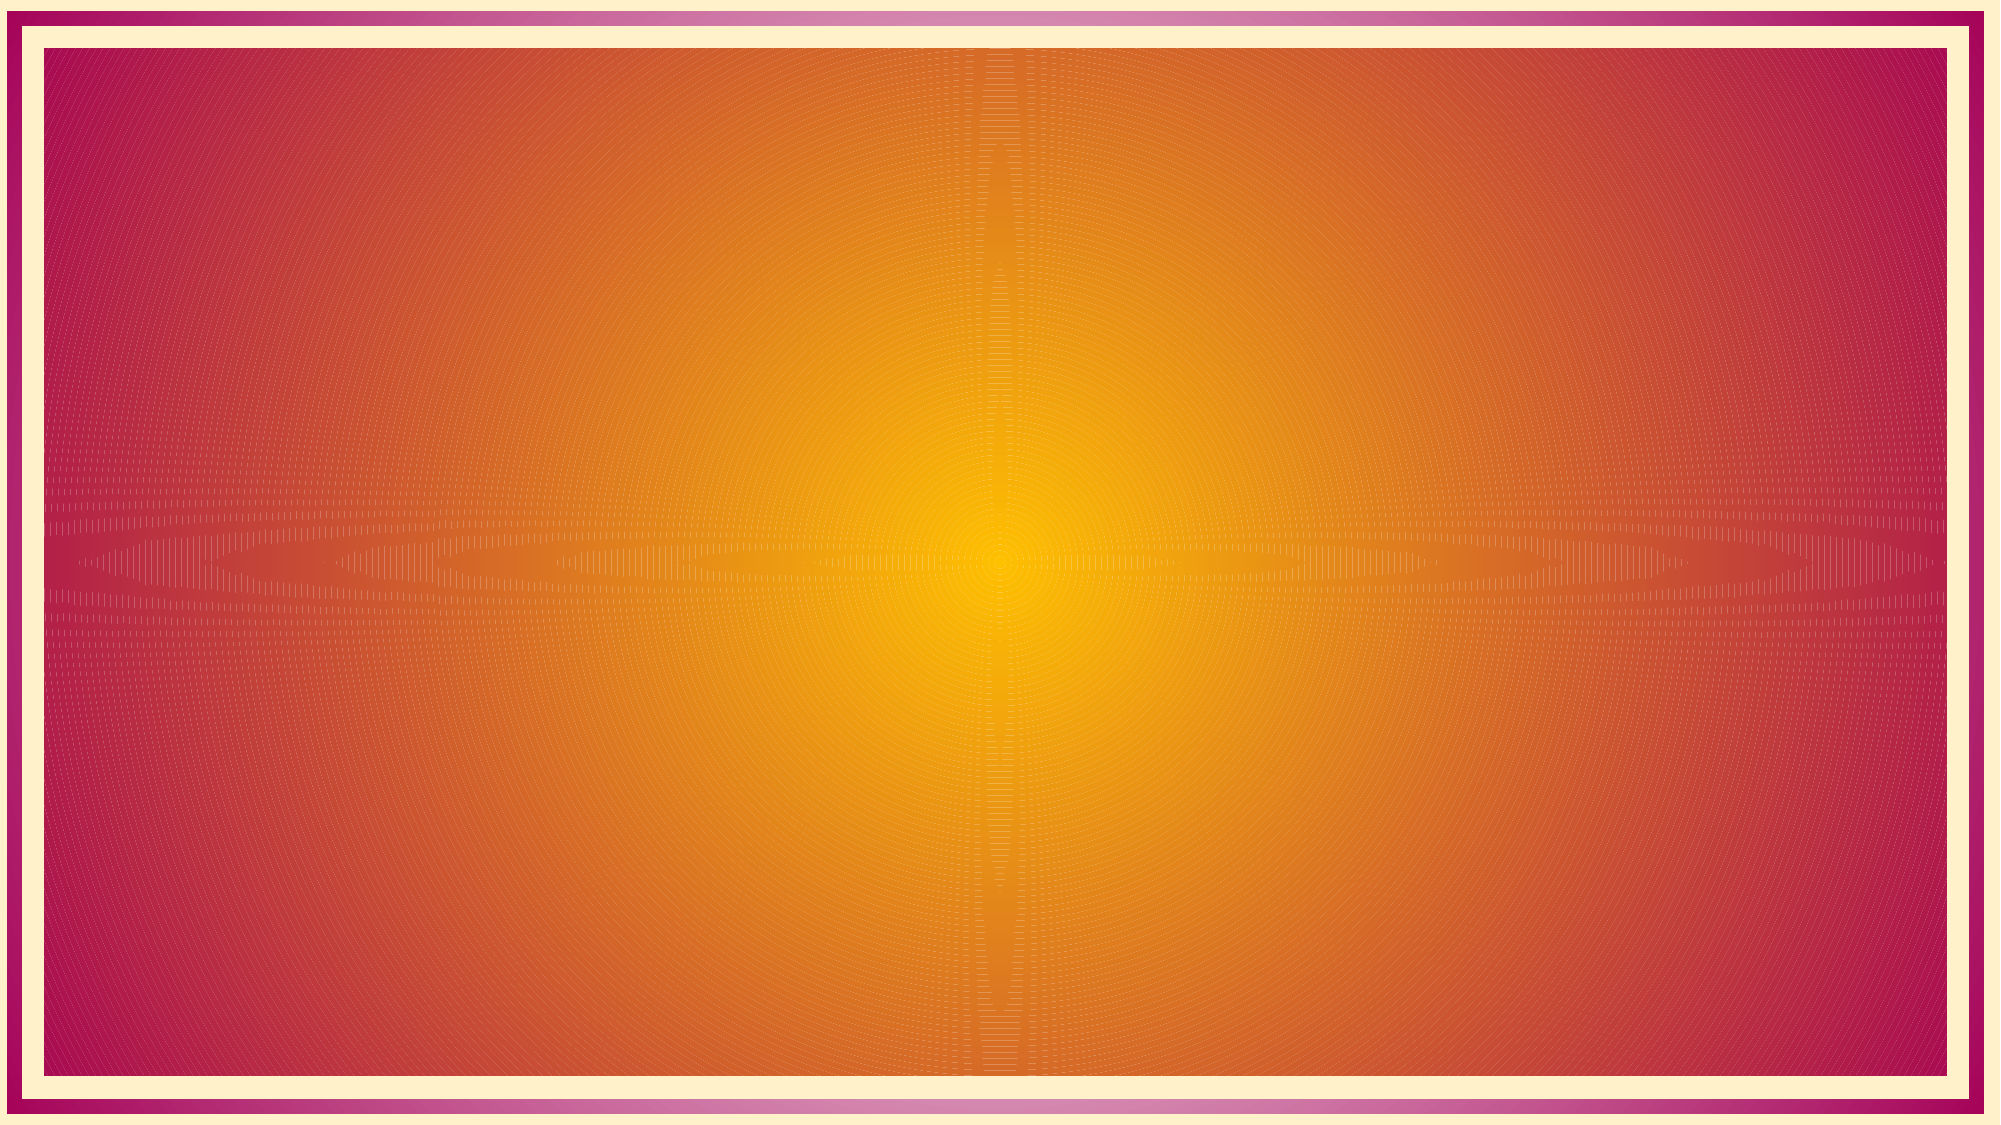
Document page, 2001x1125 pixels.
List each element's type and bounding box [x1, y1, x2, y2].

text_box [0, 0, 1997, 1125]
